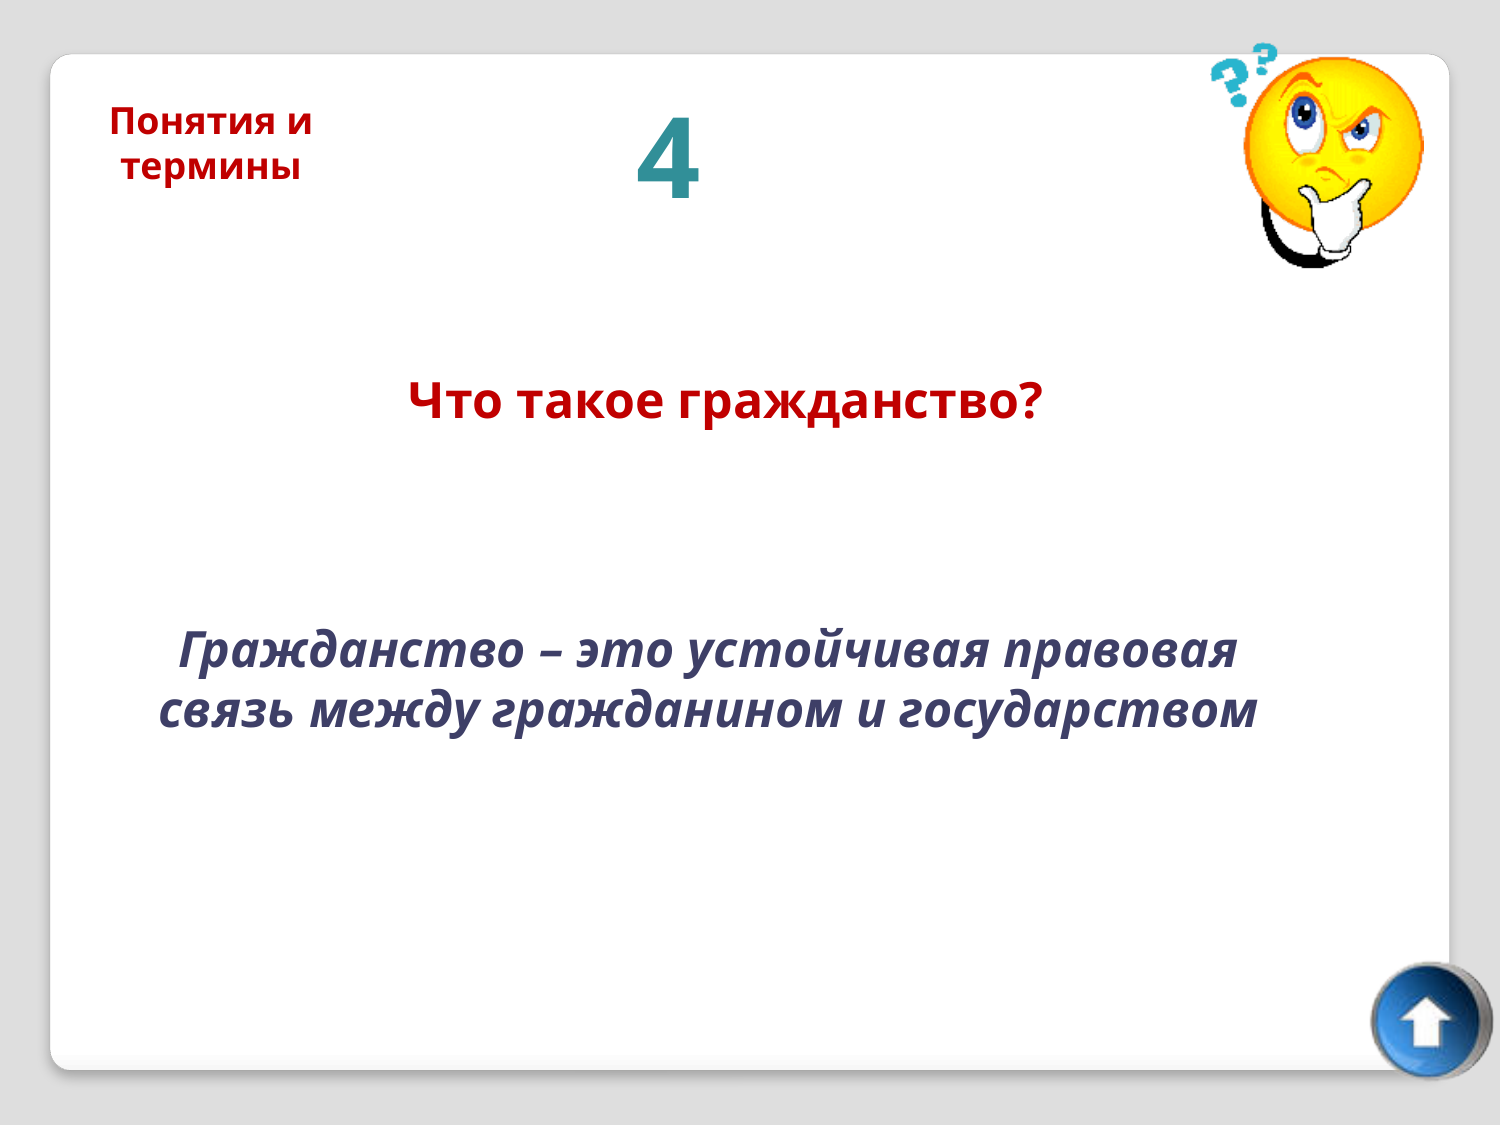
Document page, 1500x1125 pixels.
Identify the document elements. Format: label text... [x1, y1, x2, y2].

picture [1210, 42, 1424, 270]
picture [1364, 952, 1500, 1095]
text_box Понятия и термины [88, 89, 334, 195]
text_box 4 [621, 78, 717, 229]
text_box Гражданство – это устойчивая правовая связь между гражданином и государством [112, 609, 1306, 745]
text_box Что такое гражданство? [194, 361, 1258, 482]
